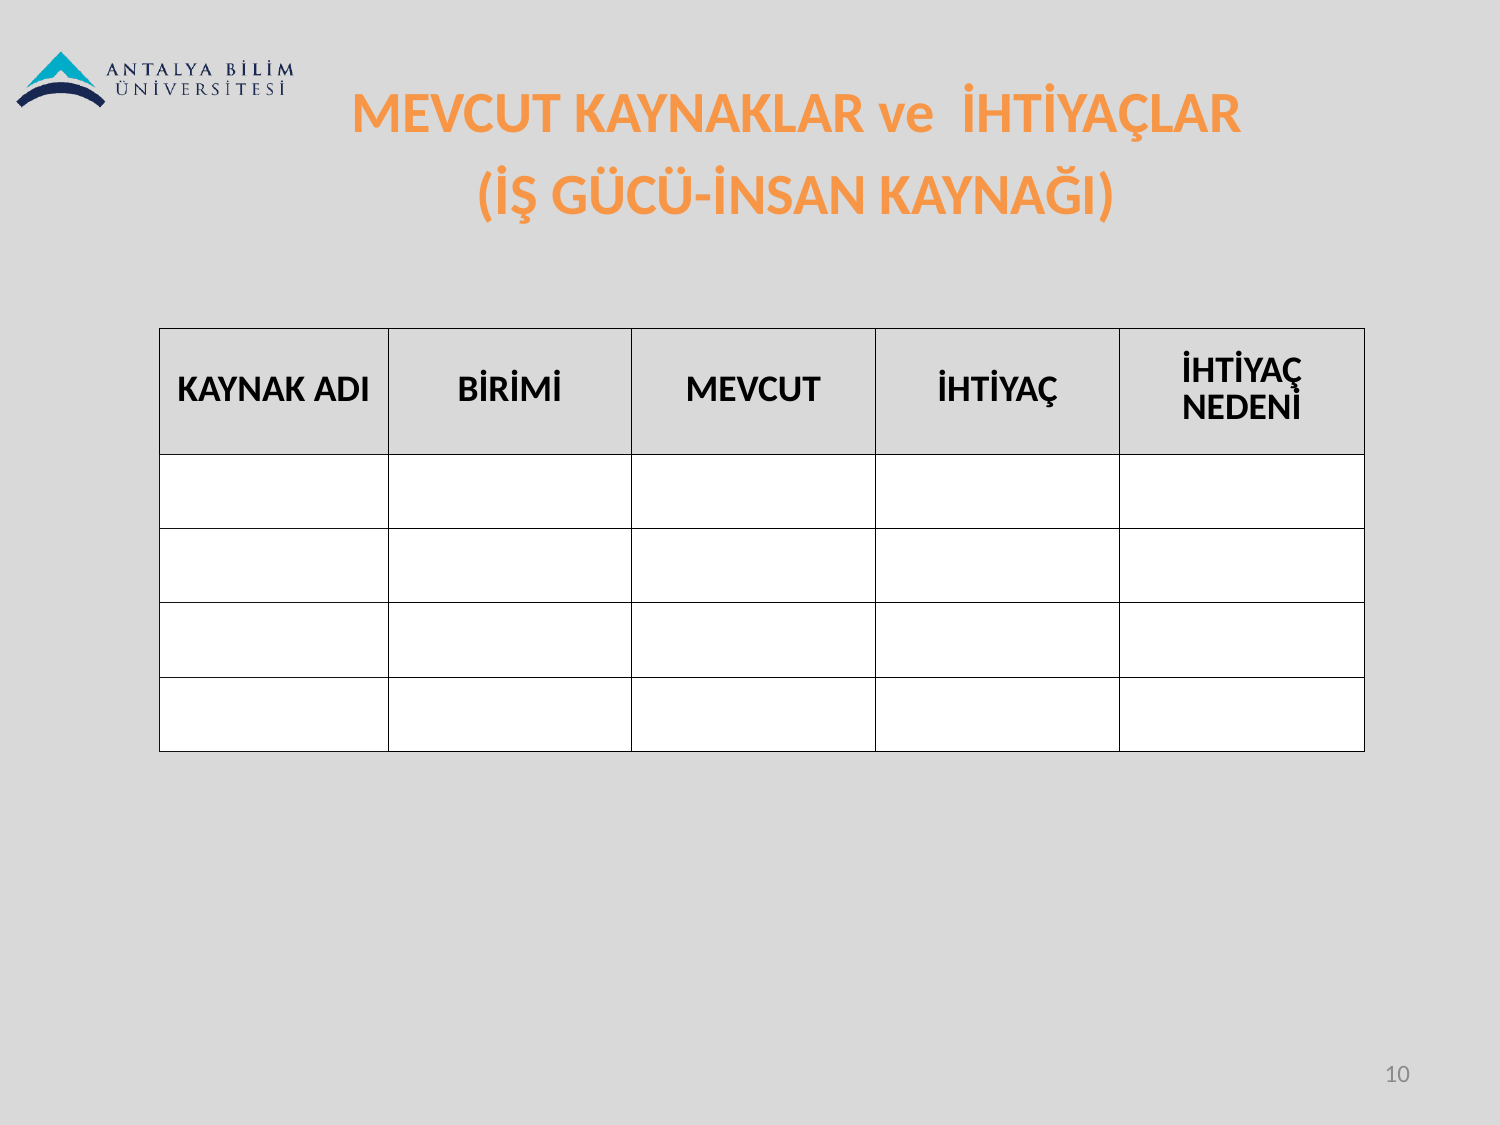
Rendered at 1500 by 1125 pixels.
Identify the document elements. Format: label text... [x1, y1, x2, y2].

table_cell [632, 455, 875, 528]
table_cell [876, 603, 1119, 677]
text_box MEVCUT KAYNAKLAR ve İHTİYAÇLAR (İŞ GÜCÜ-İNSAN KAYNAĞI) [314, 56, 1278, 234]
table_header MEVCUT [632, 329, 875, 454]
table_cell [160, 678, 388, 751]
table_cell [160, 529, 388, 602]
table_cell [389, 603, 631, 677]
table_cell [1120, 529, 1364, 602]
table_cell [876, 455, 1119, 528]
table_cell [160, 603, 388, 677]
table_header KAYNAK ADI [160, 329, 388, 454]
table_header İHTİYAÇ [876, 329, 1119, 454]
table_header BİRİMİ [389, 329, 631, 454]
table_cell [632, 529, 875, 602]
table_cell [160, 455, 388, 528]
table_cell [1120, 678, 1364, 751]
table_cell [389, 455, 631, 528]
table_cell [389, 678, 631, 751]
table_cell [876, 529, 1119, 602]
table_cell [389, 529, 631, 602]
table_cell [1120, 455, 1364, 528]
table_cell [632, 678, 875, 751]
table_cell [876, 678, 1119, 751]
table_header İHTİYAÇ NEDENİ [1120, 329, 1364, 454]
table_cell [632, 603, 875, 677]
table_cell [1120, 603, 1364, 677]
slide_number 10 [1074, 1042, 1425, 1103]
picture [15, 49, 294, 110]
